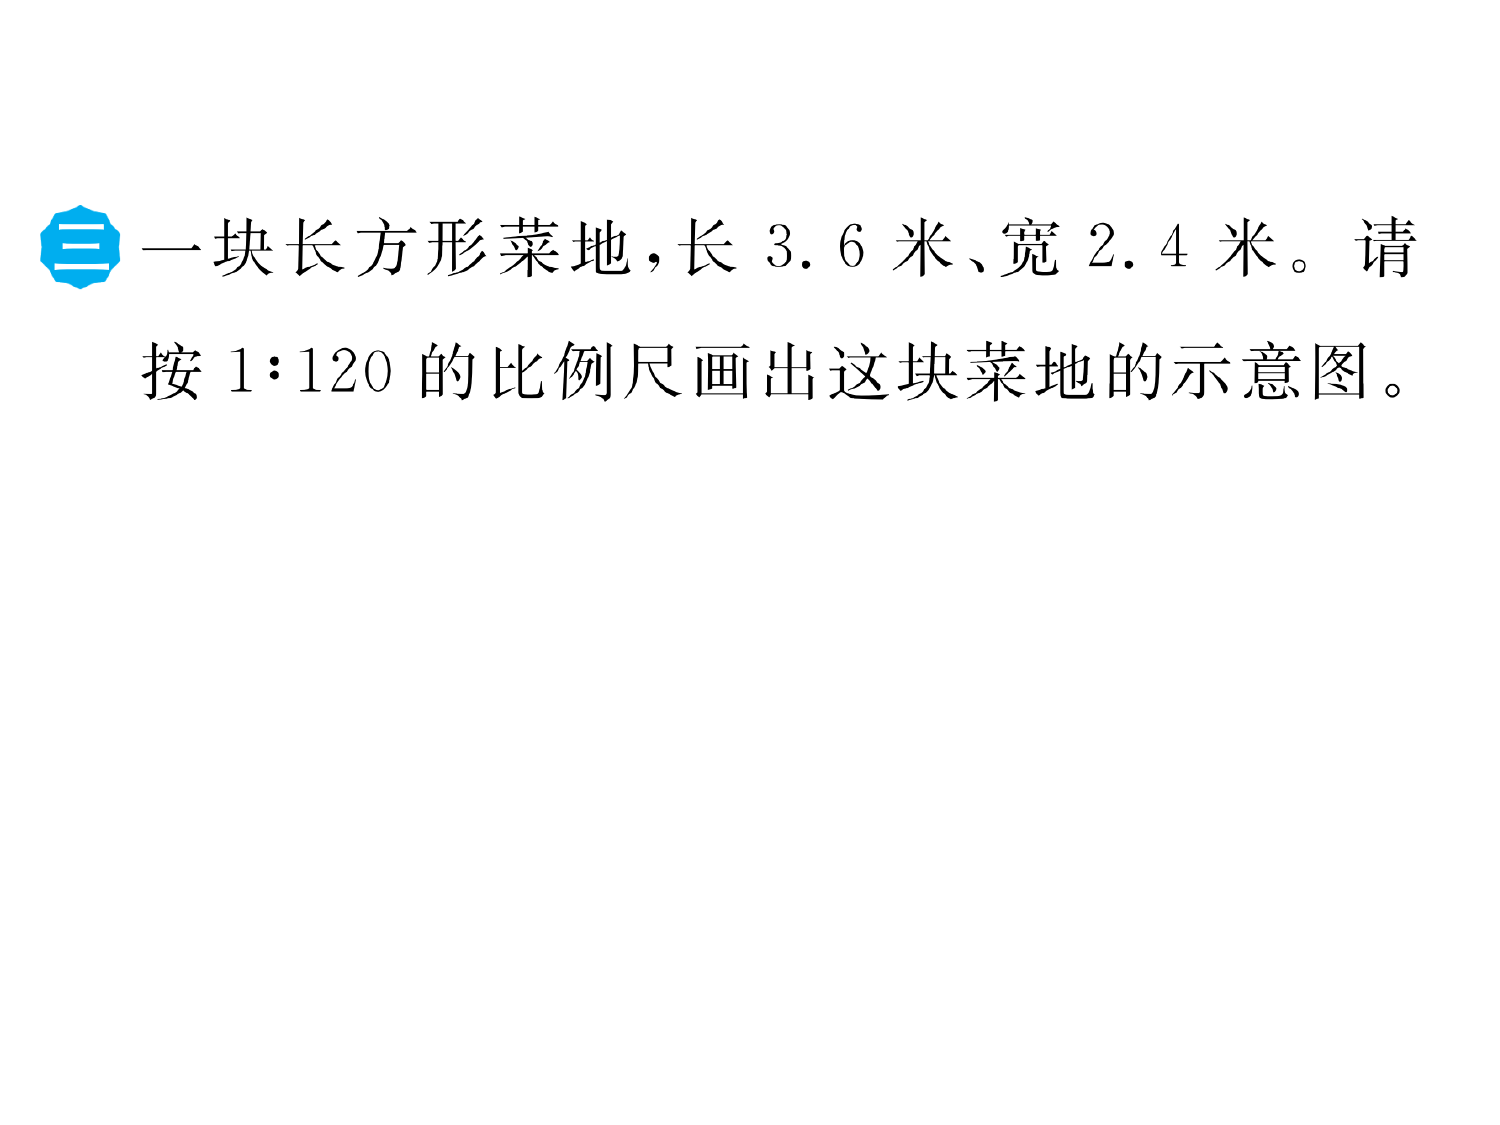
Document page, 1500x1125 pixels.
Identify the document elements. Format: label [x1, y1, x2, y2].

picture [35, 177, 1453, 943]
